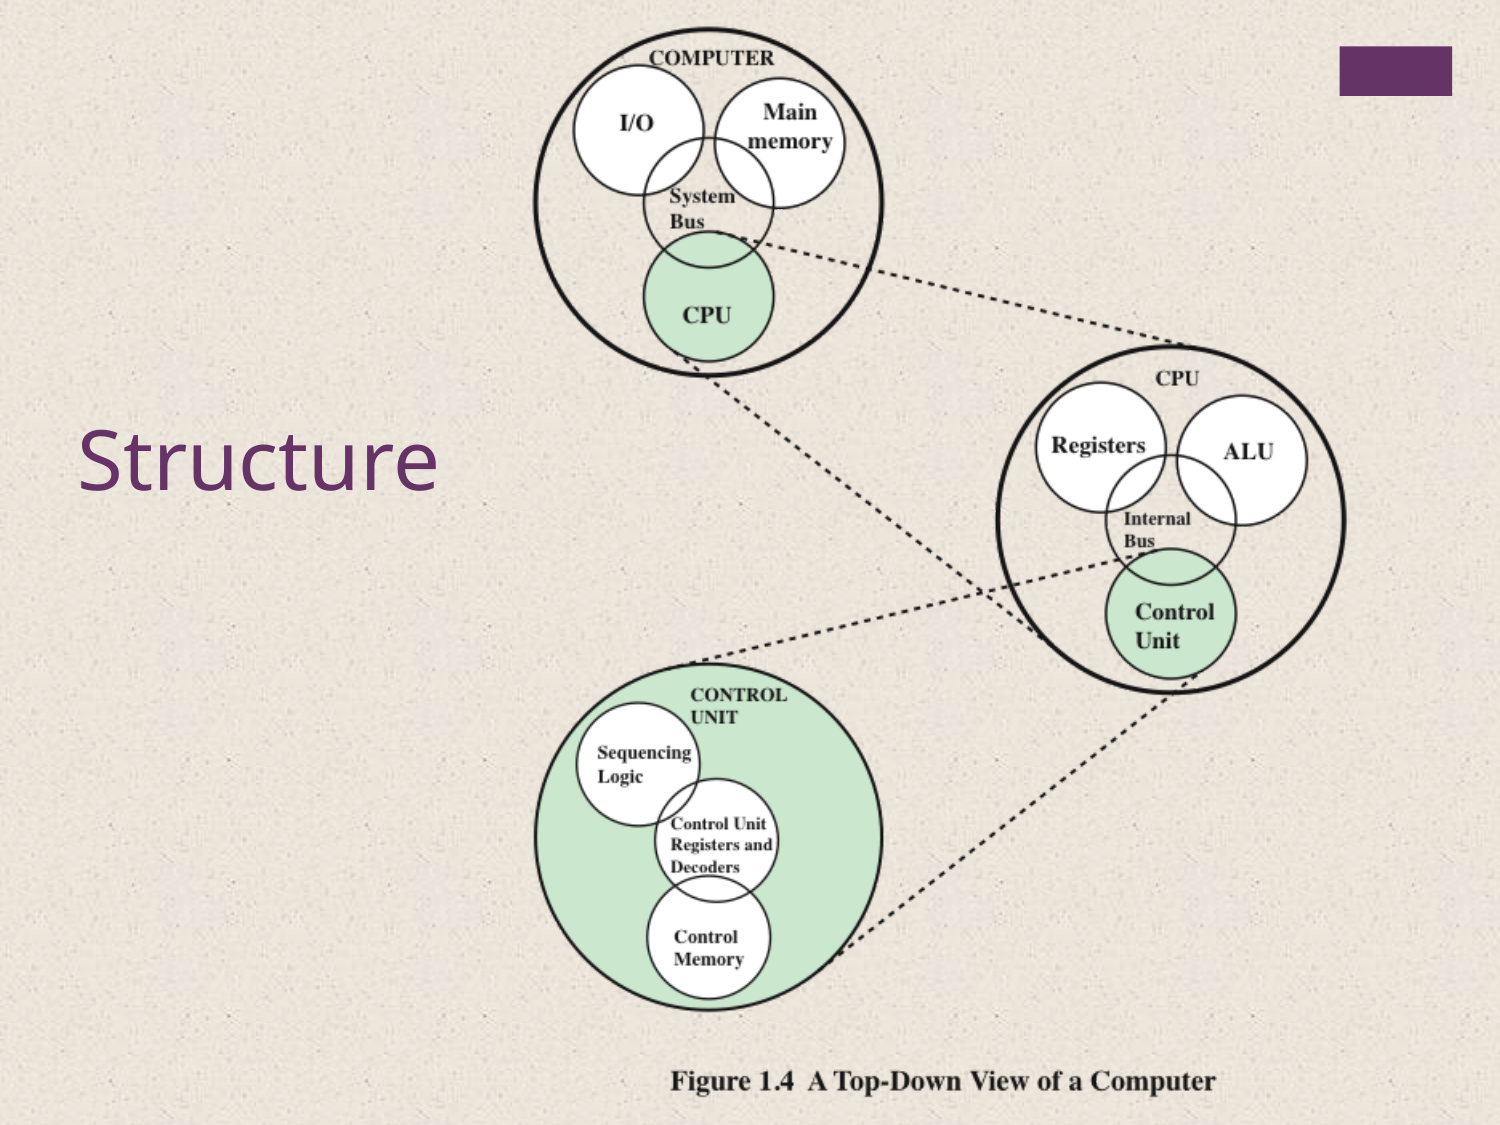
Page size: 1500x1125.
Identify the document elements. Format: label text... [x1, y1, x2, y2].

picture [499, 0, 1377, 1125]
title Structure [62, 399, 492, 583]
